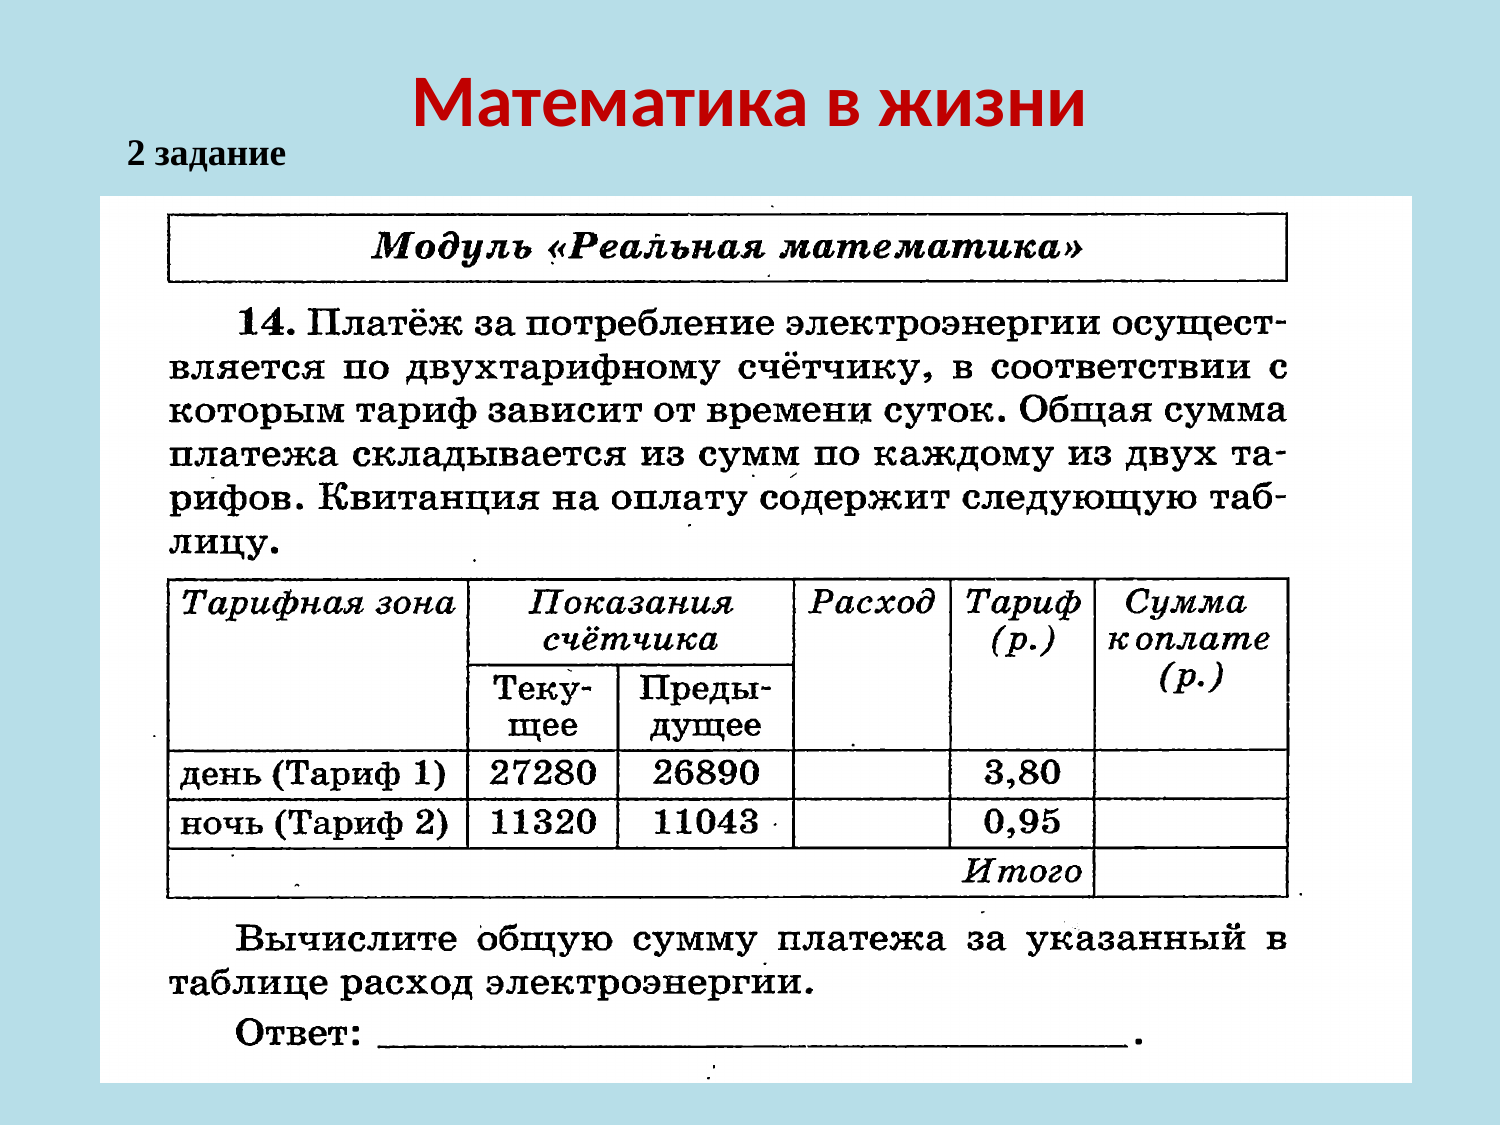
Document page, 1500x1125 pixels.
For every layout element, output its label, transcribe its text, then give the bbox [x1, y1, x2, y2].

title Математика в жизни [128, 45, 1372, 149]
text_box 2 задание [112, 113, 632, 180]
picture [100, 195, 1412, 1083]
